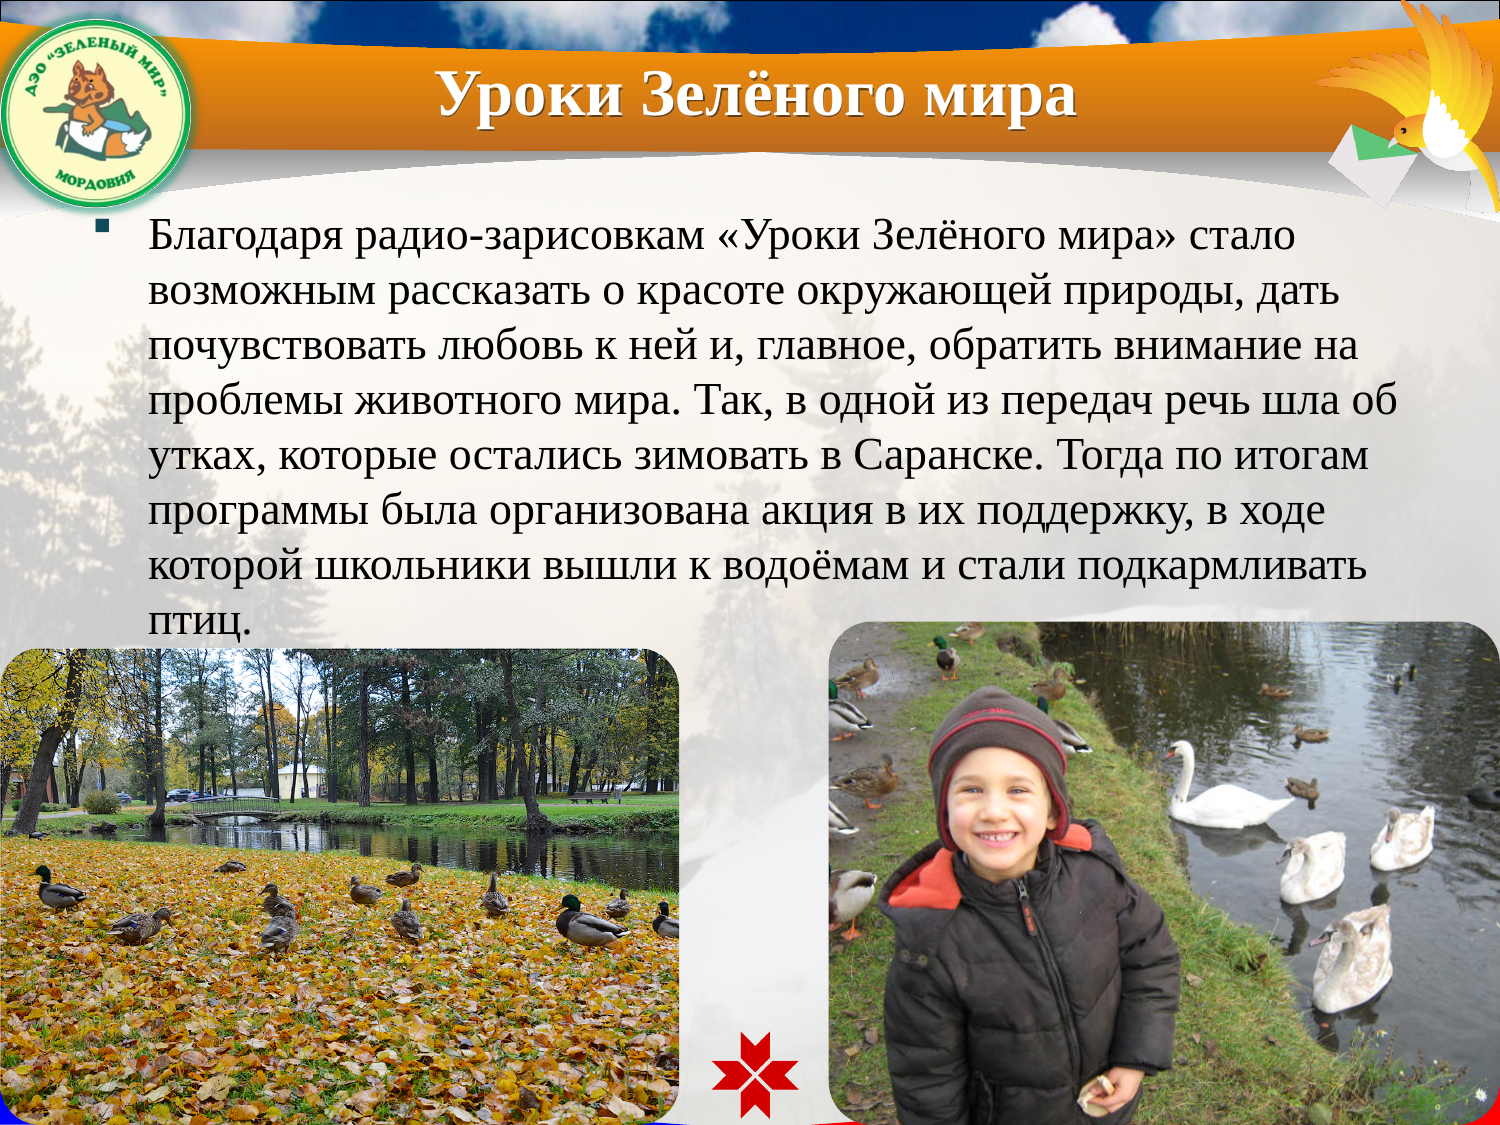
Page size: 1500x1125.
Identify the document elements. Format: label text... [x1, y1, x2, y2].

picture [828, 621, 1500, 1125]
picture [0, 647, 680, 1125]
title Уроки Зелёного мира [196, 42, 1400, 136]
picture [0, 0, 1500, 213]
picture [702, 1047, 807, 1125]
list Благодаря радио-зарисовкам «Уроки Зелёного мира» стало возможным рассказать о красоте окружающей природы, дать почувствовать любовь к ней и, главное, обратить внимание на проблемы животного мира. Так, в одной из передач речь шла об утках, которые остались зимовать в Саранске. Тогда по итогам программы была организована акция в их поддержку, в ходе которой школьники вышли к водоёмам и стали подкармливать птиц. [76, 196, 1428, 1047]
